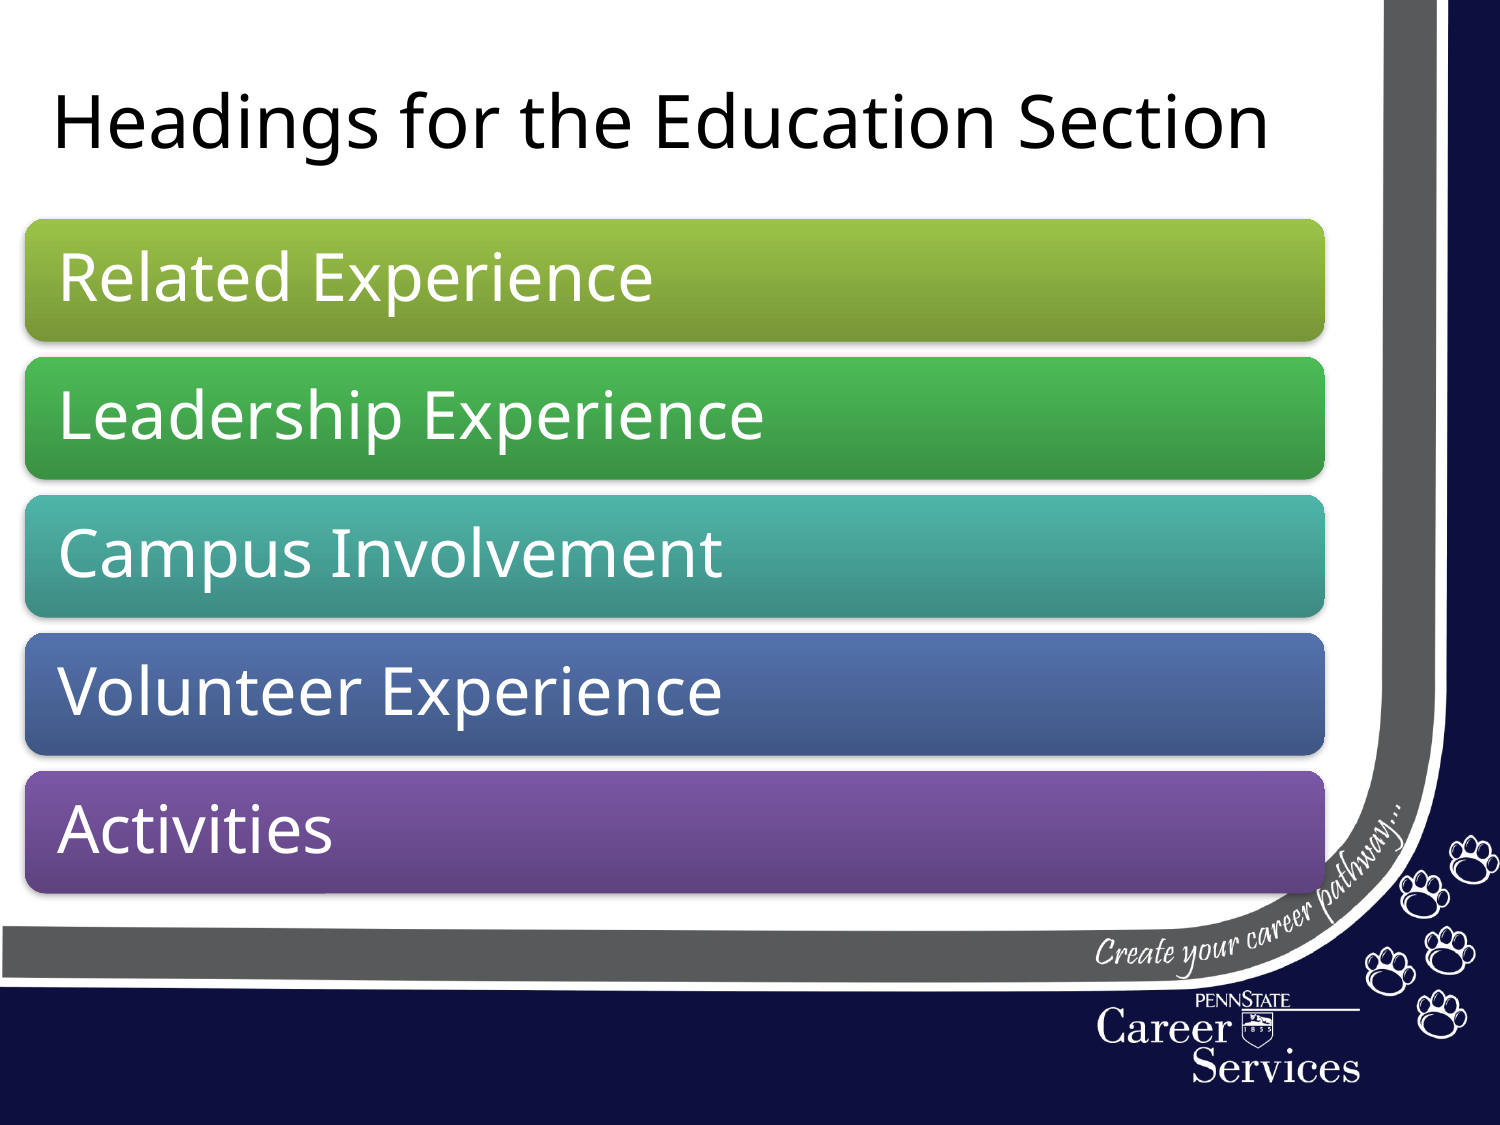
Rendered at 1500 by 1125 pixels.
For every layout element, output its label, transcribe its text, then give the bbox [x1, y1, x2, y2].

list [24, 212, 1326, 901]
title Headings for the Education Section [24, 24, 1300, 211]
picture [0, 0, 1500, 1125]
